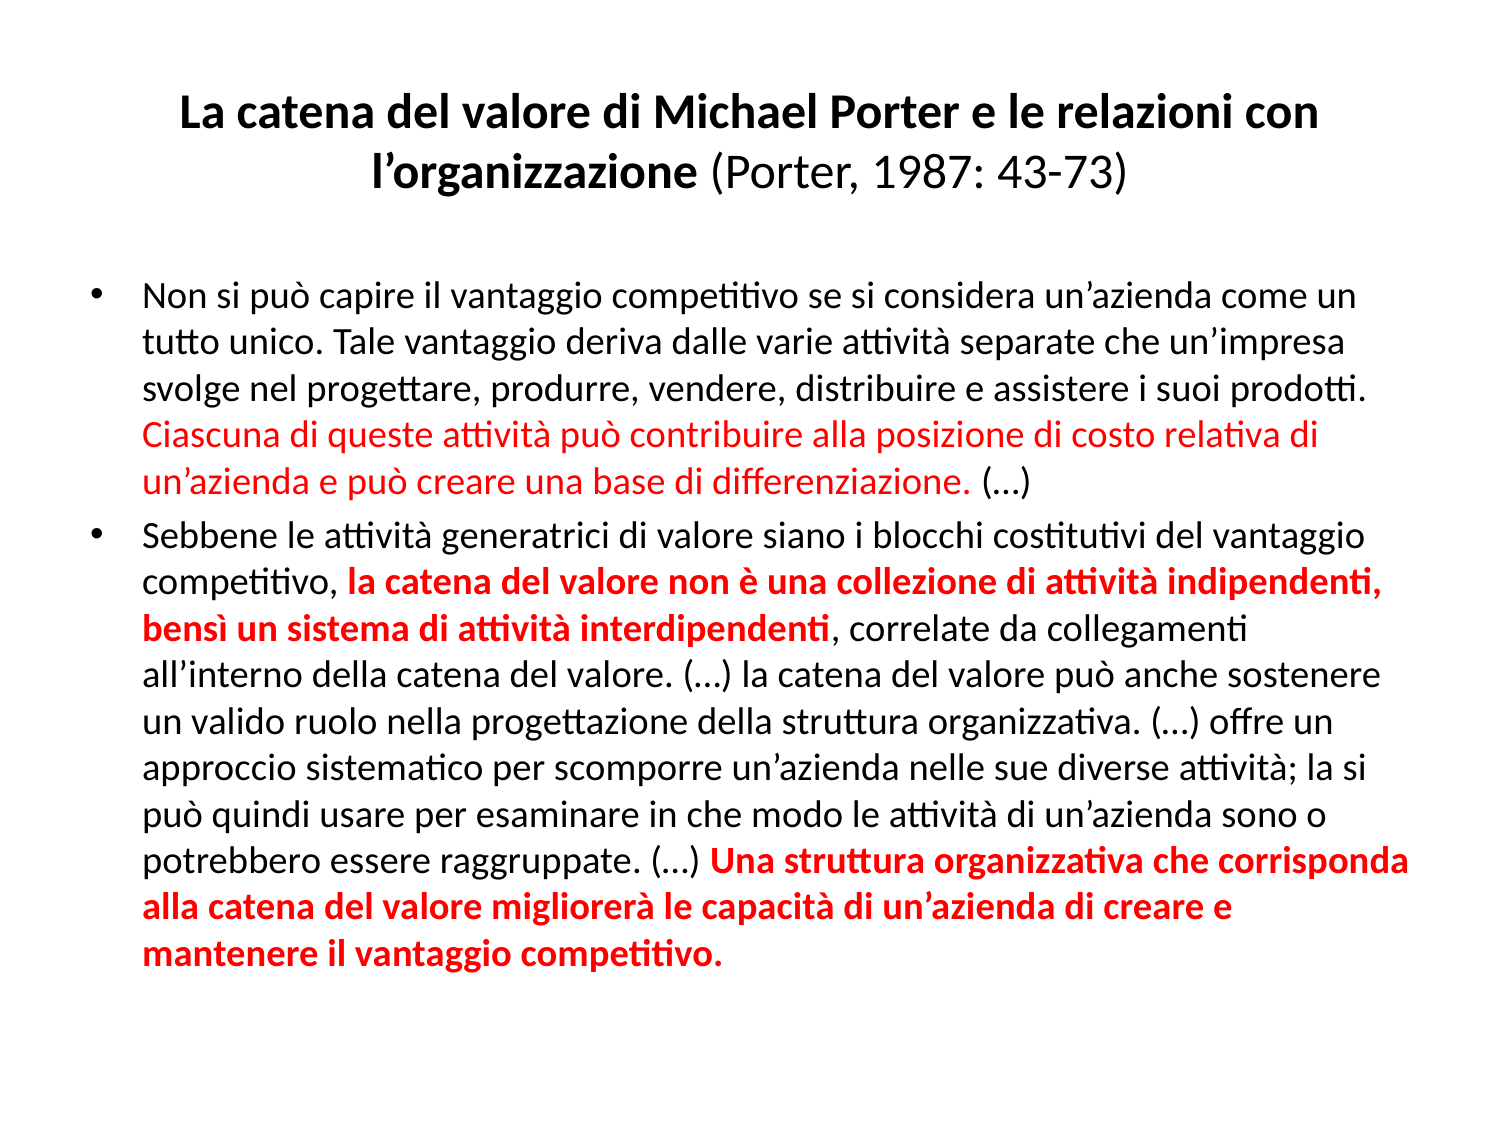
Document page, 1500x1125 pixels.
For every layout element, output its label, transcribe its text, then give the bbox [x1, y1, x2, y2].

list Non si può capire il vantaggio competitivo se si considera un’azienda come un tutto unico. Tale vantaggio deriva dalle varie attività separate che un’impresa svolge nel progettare, produrre, vendere, distribuire e assistere i suoi prodotti. Ciascuna di queste attività può contribuire alla posizione di costo relativa di un’azienda e può creare una base di differenziazione. (…) Sebbene le attività generatrici di valore siano i blocchi costitutivi del vantaggio competitivo, la catena del valore non è una collezione di attività indipendenti, bensì un sistema di attività interdipendenti, correlate da collegamenti all’interno della catena del valore. (…) la catena del valore può anche sostenere un valido ruolo nella progettazione della struttura organizzativa. (…) offre un approccio sistematico per scomporre un’azienda nelle sue diverse attività; la si può quindi usare per esaminare in che modo le attività di un’azienda sono o potrebbero essere raggruppate. (…) Una struttura organizzativa che corrisponda alla catena del valore migliorerà le capacità di un’azienda di creare e mantenere il vantaggio competitivo. [75, 262, 1425, 1005]
title La catena del valore di Michael Porter e le relazioni con l’organizzazione (Porter, 1987: 43-73) [75, 45, 1425, 233]
